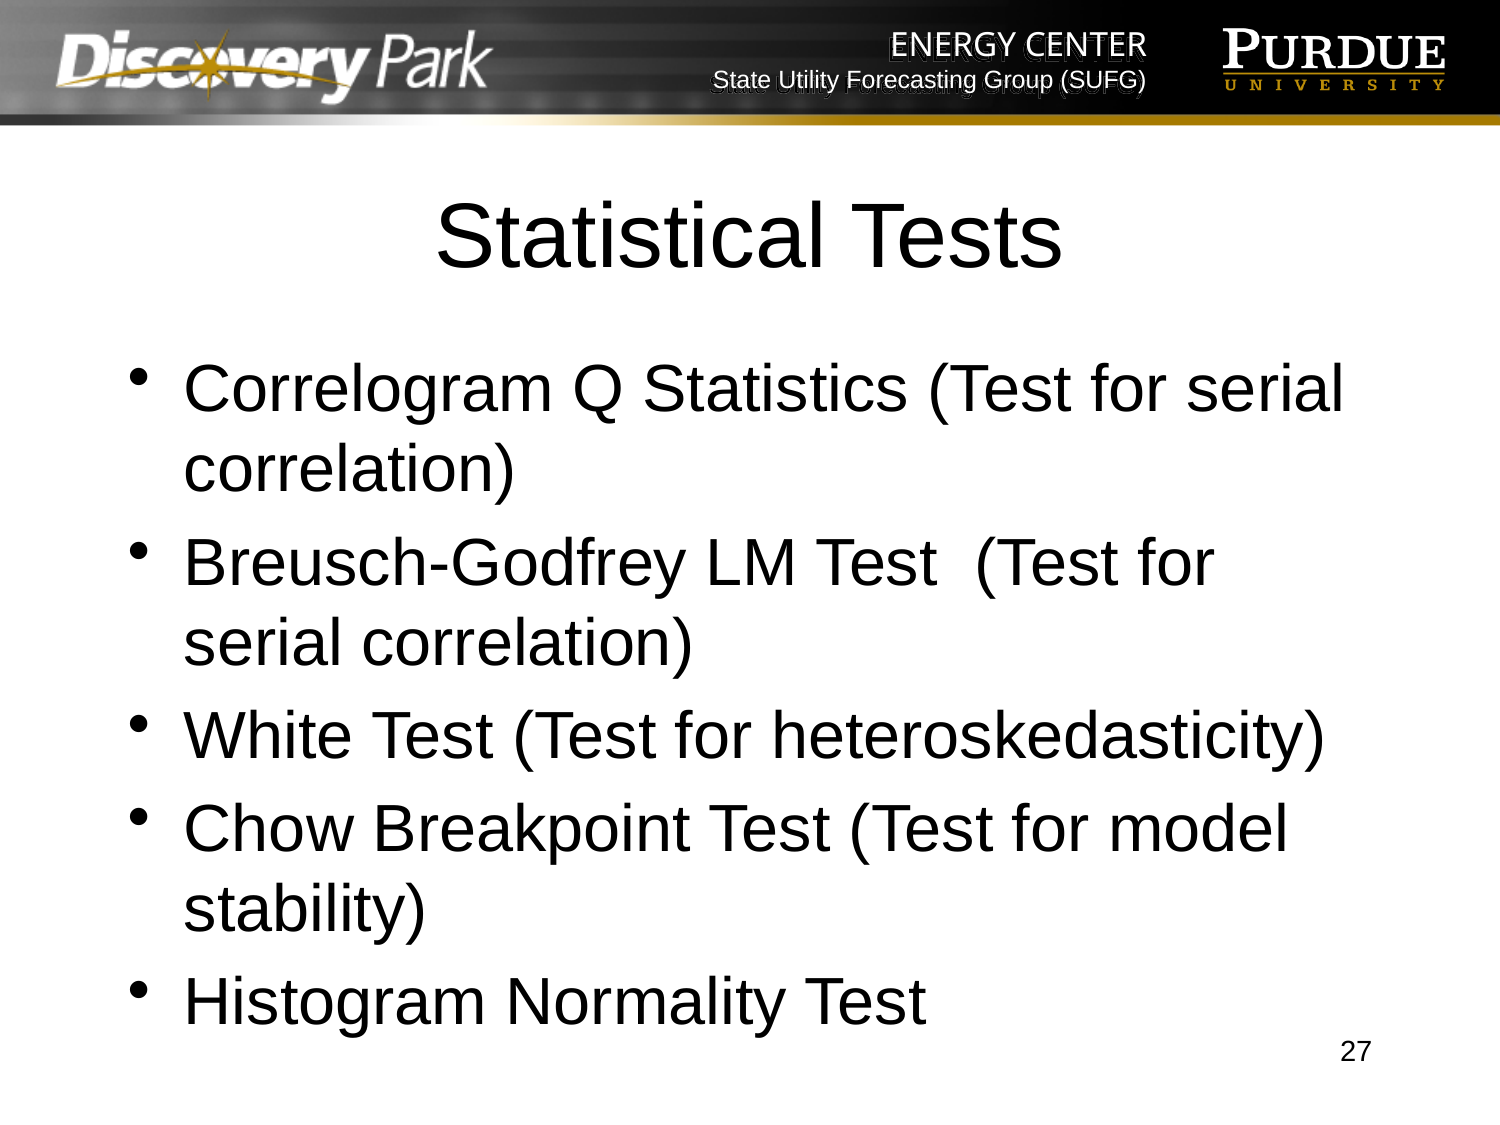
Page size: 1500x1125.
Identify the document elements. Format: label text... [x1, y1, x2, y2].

list Correlogram Q Statistics (Test for serial correlation) Breusch-Godfrey LM Test (Test for serial correlation) White Test (Test for heteroskedasticity) Chow Breakpoint Test (Test for model stability) Histogram Normality Test [112, 337, 1388, 1013]
title Statistical Tests [112, 137, 1388, 325]
slide_number 27 [1074, 1025, 1388, 1100]
picture [0, 0, 1500, 1125]
